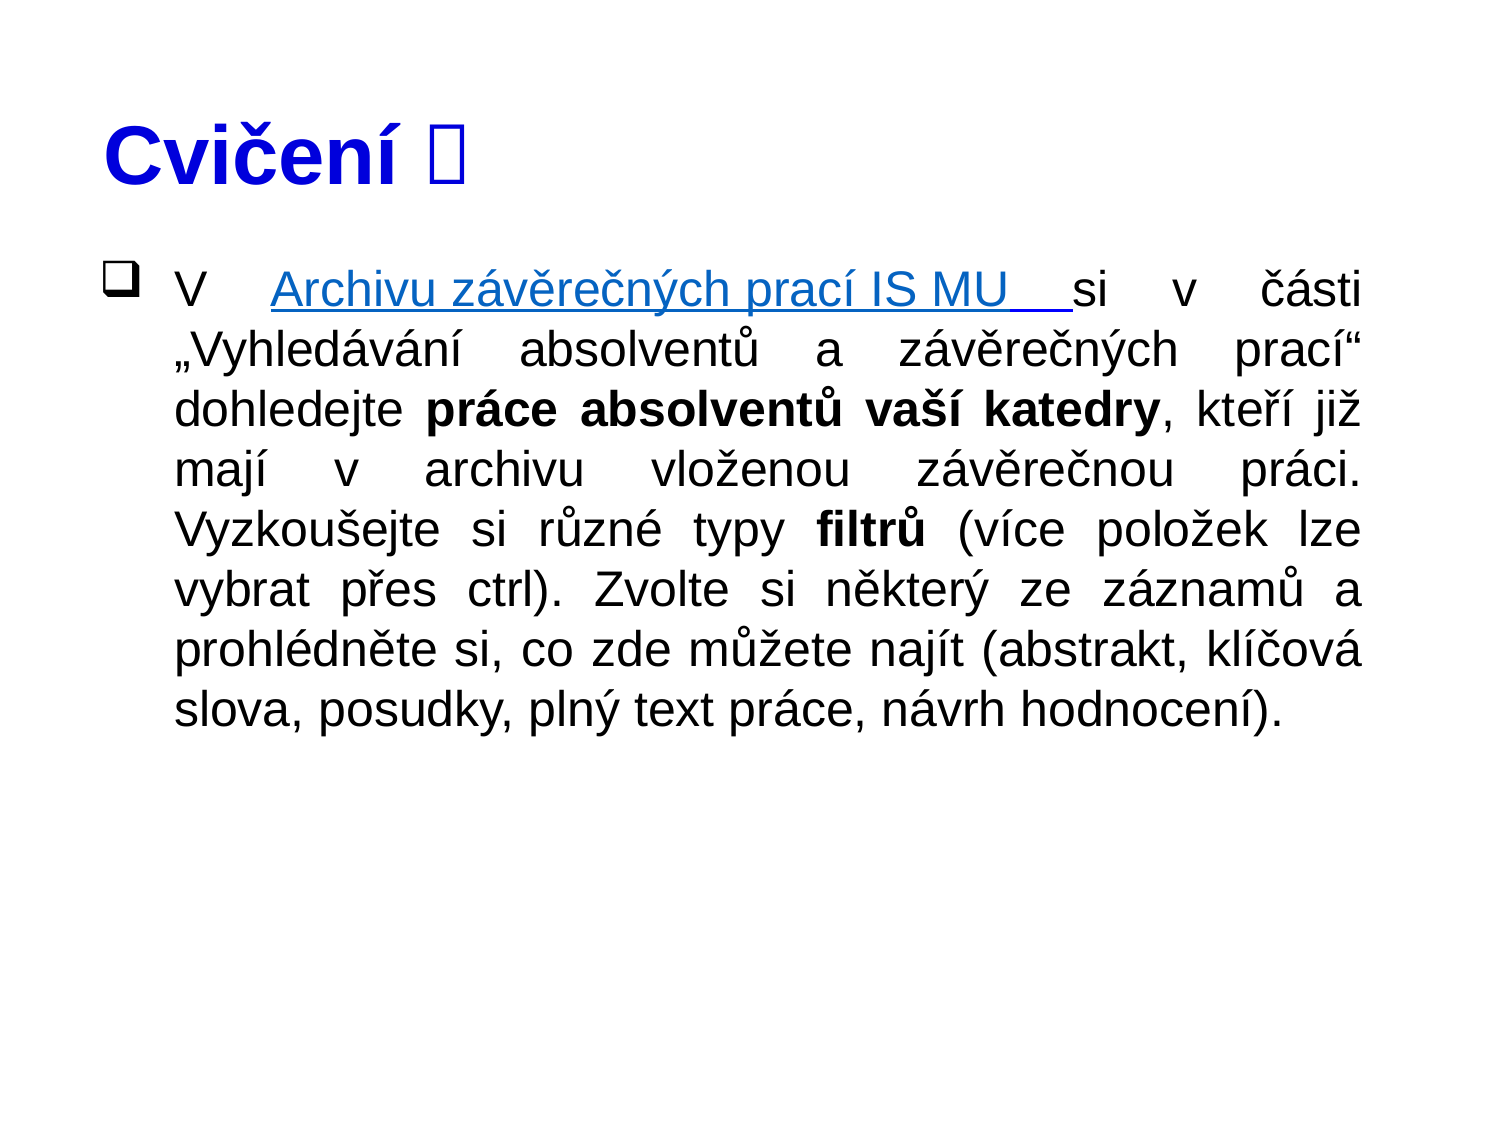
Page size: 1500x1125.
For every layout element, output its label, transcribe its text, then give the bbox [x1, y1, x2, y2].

text_box V Archivu závěrečných prací IS MU si v části „Vyhledávání absolventů a závěrečných prací“ dohledejte práce absolventů vaší katedry, kteří již mají v archivu vloženou závěrečnou práci. Vyzkoušejte si různé typy filtrů (více položek lze vybrat přes ctrl). Zvolte si některý ze záznamů a prohlédněte si, co zde můžete najít (abstrakt, klíčová slova, posudky, plný text práce, návrh hodnocení). [84, 240, 1378, 981]
title Cvičení  [103, 105, 1397, 218]
